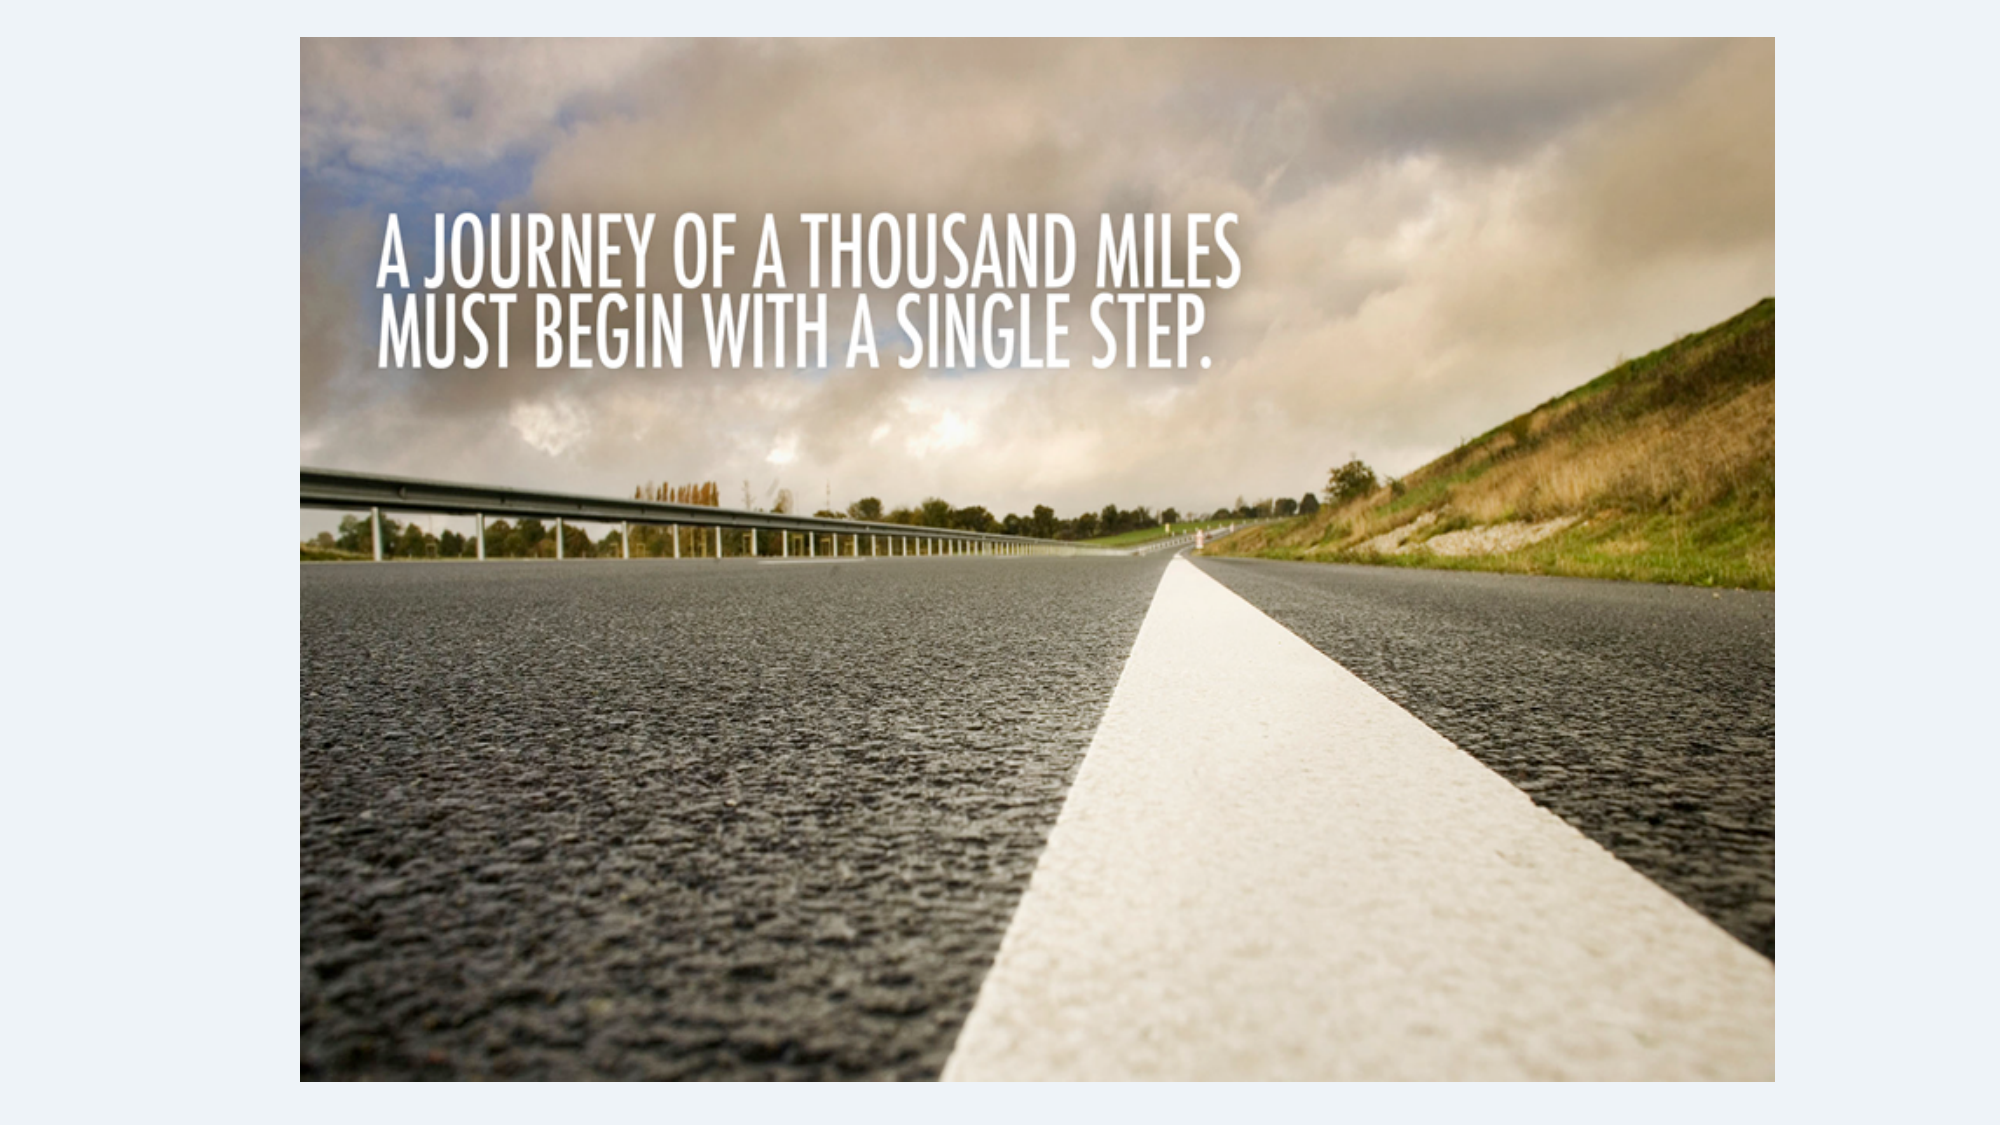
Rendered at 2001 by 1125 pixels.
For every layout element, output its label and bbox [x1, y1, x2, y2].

list [299, 37, 1776, 1082]
